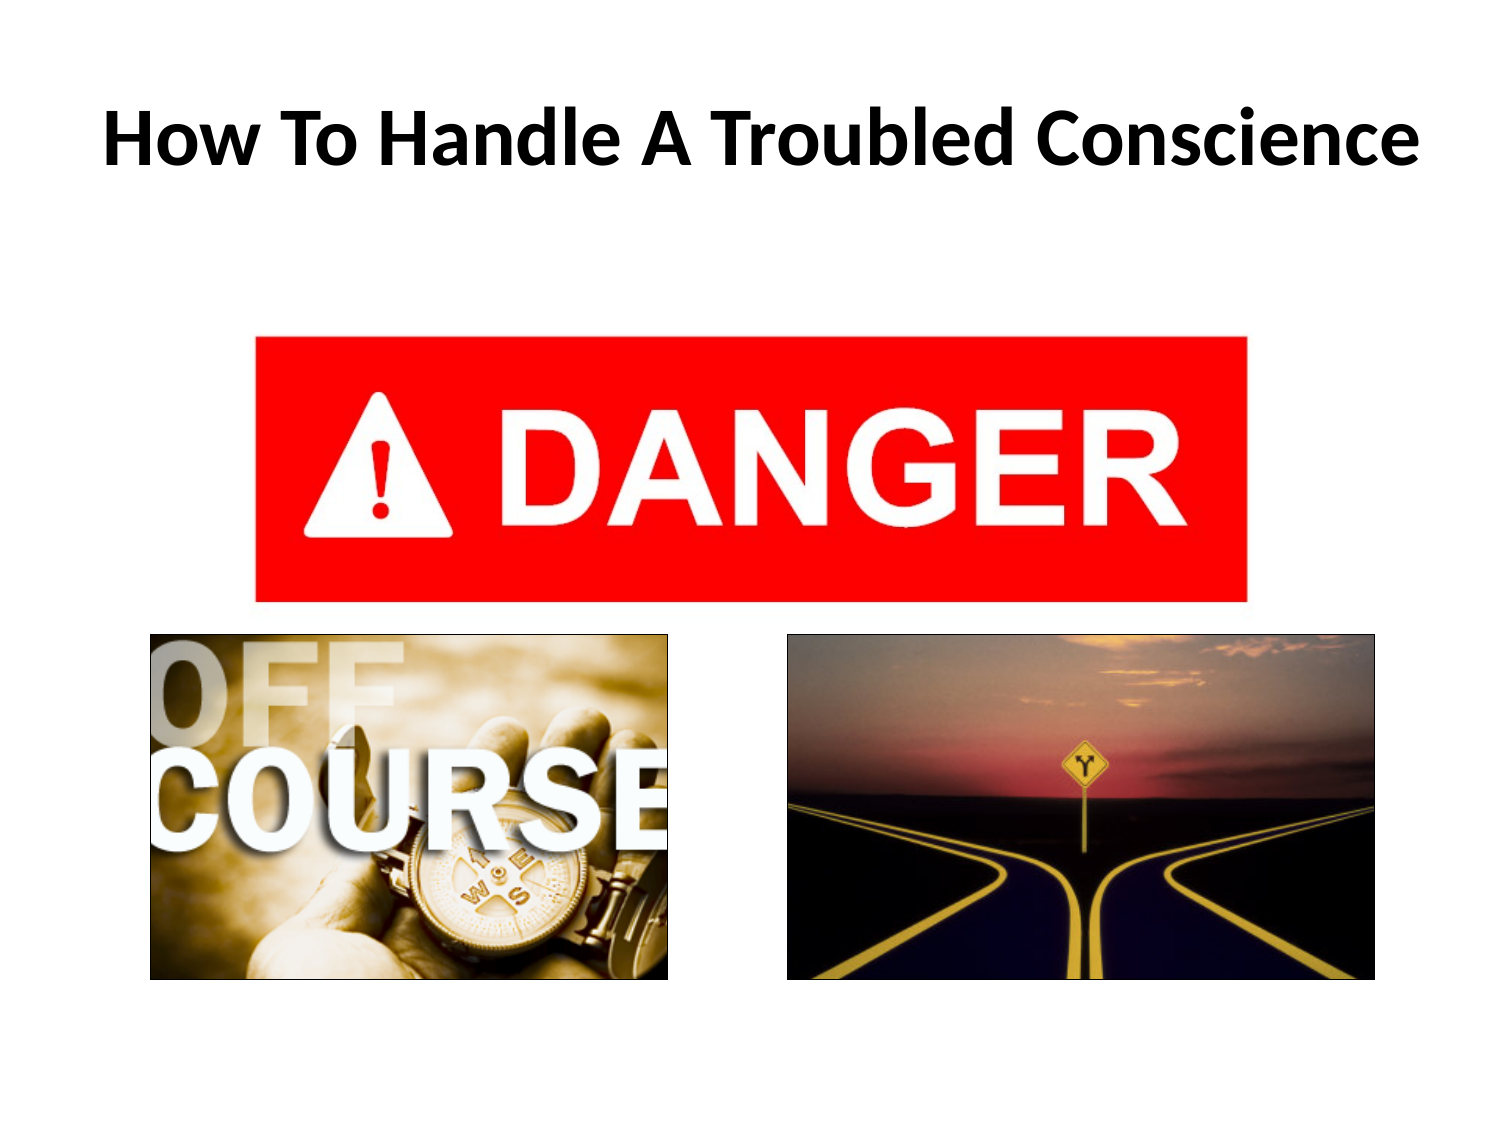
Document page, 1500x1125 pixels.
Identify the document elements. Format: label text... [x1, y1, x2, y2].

title How To Handle A Troubled Conscience [75, 45, 1450, 233]
picture [149, 237, 1375, 980]
